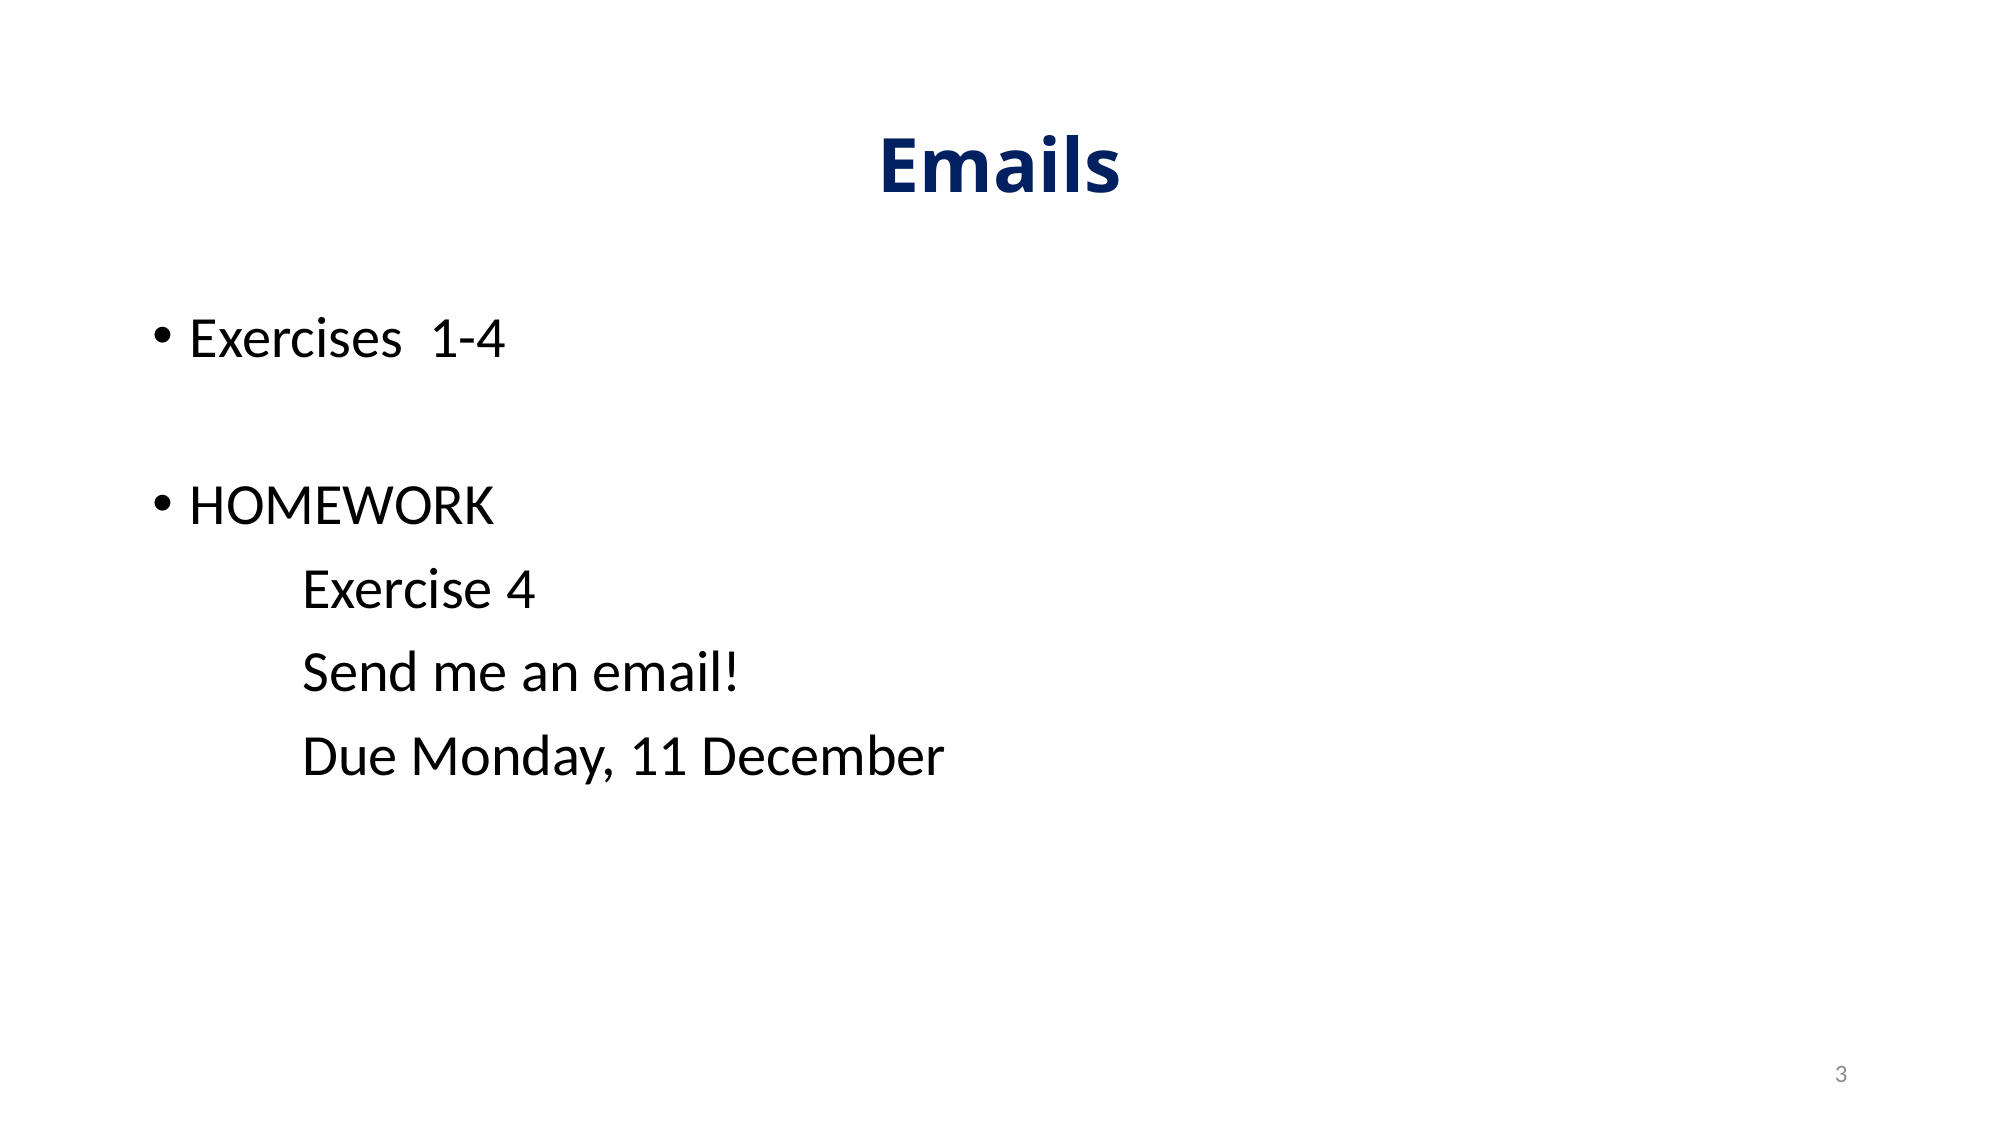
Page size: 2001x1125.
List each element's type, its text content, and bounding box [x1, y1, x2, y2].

list Exercises 1-4 HOMEWORK Exercise 4 Send me an email! Due Monday, 11 December [137, 299, 1174, 1014]
title Emails [137, 59, 1863, 278]
slide_number 3 [1412, 1042, 1863, 1103]
